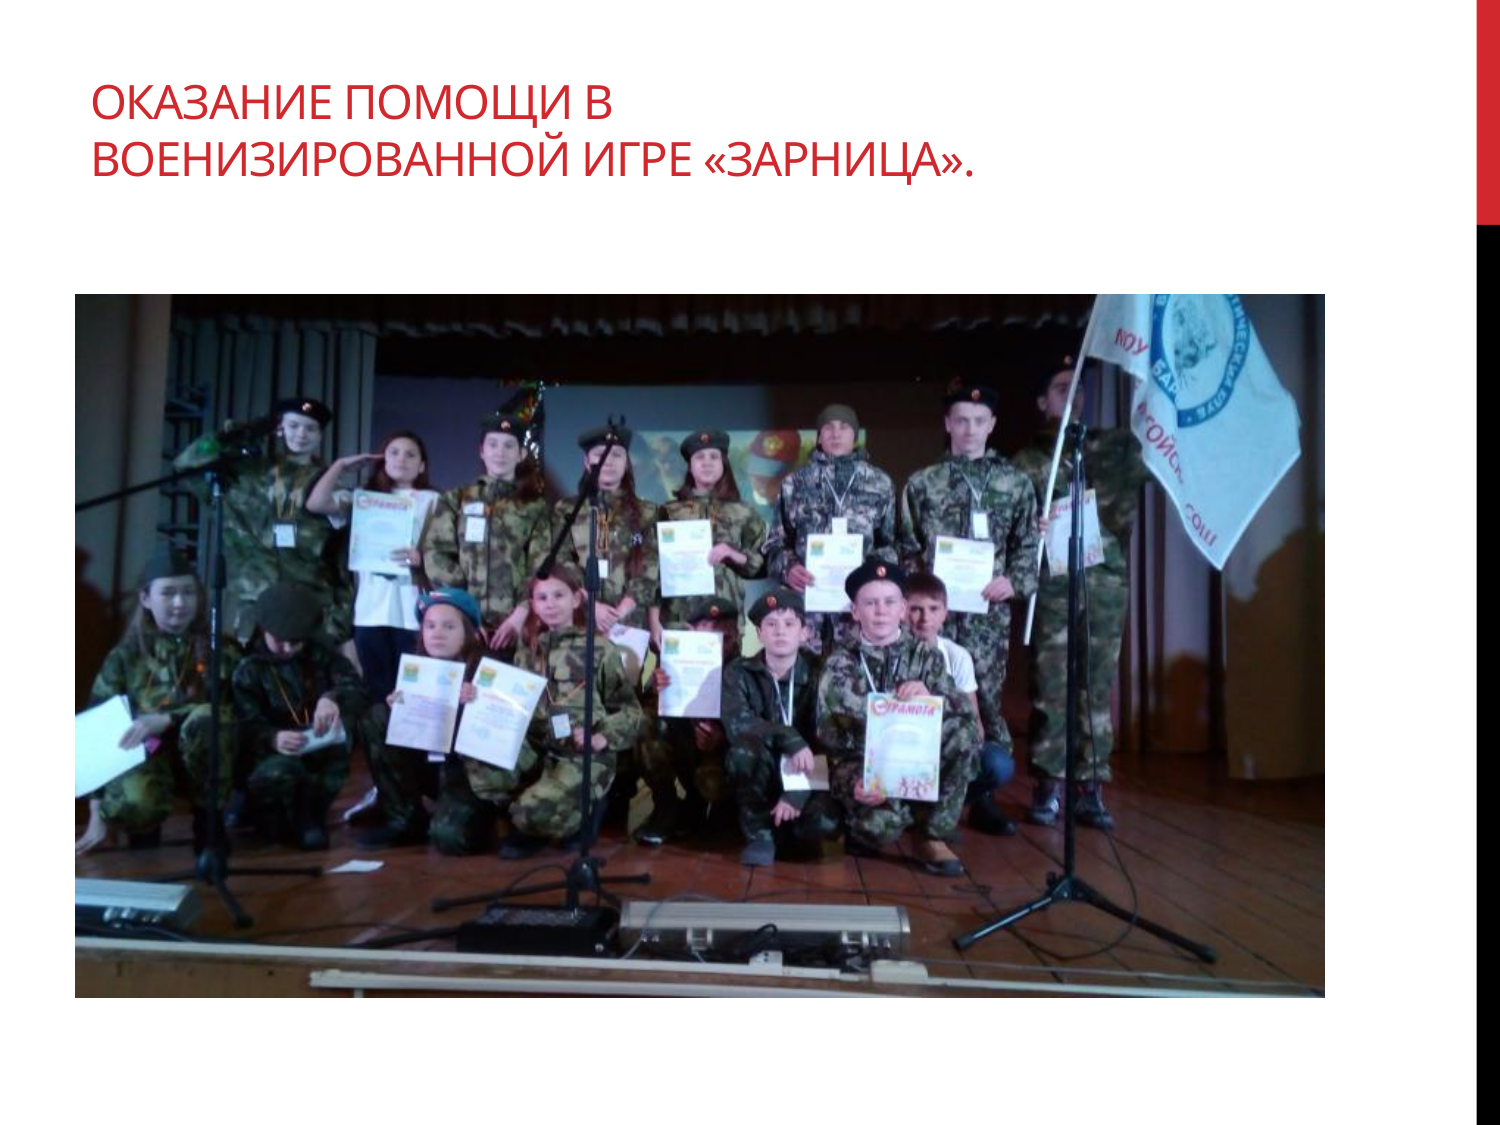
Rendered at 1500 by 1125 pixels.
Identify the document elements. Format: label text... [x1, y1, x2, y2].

title Оказание помощи в военизированной игре «Зарница». [75, 25, 1025, 250]
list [74, 294, 1326, 999]
